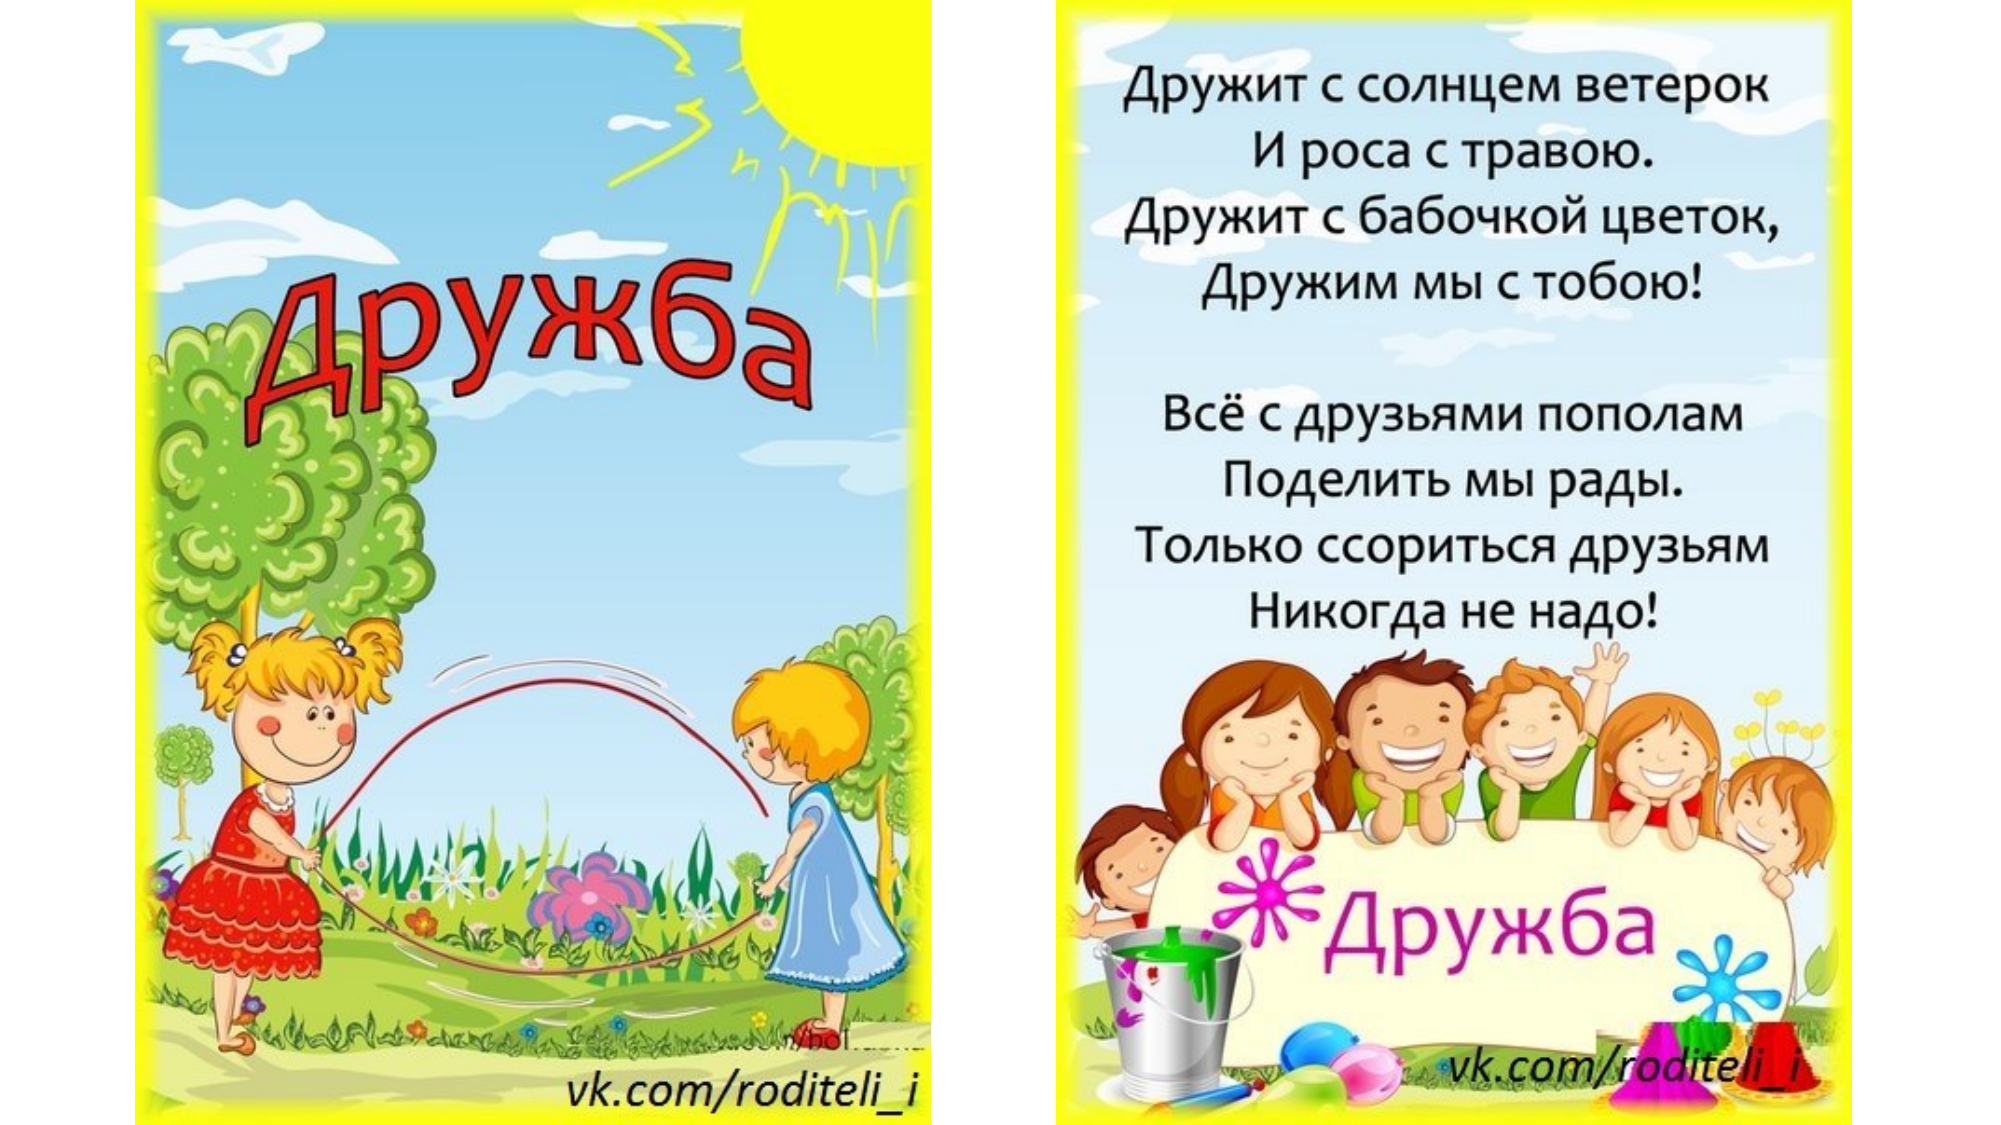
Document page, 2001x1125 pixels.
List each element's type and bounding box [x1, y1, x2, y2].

picture [135, 0, 931, 1125]
picture [1056, 0, 1852, 1125]
